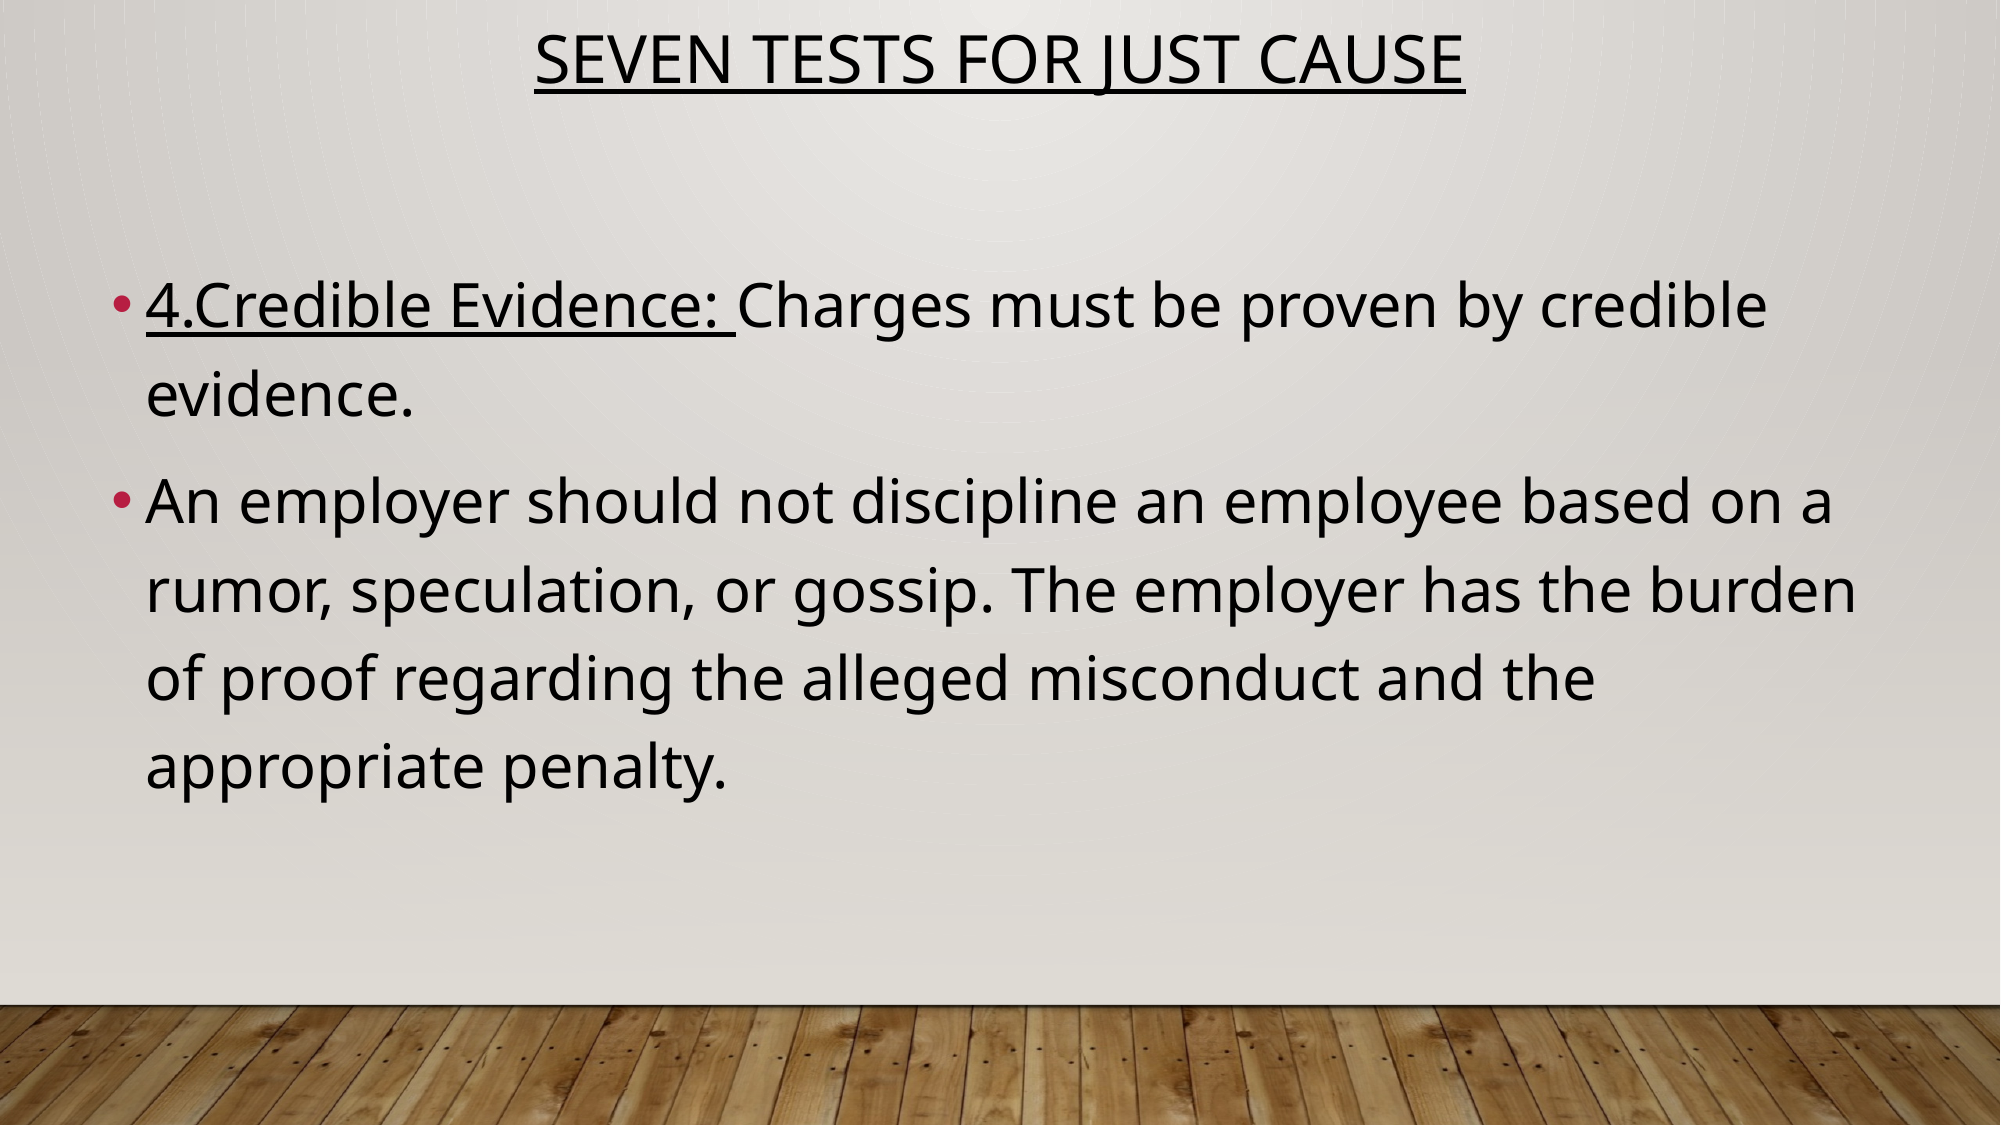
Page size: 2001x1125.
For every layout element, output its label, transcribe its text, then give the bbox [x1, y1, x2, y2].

title SEVEN TESTS for just cause [212, 18, 1788, 114]
picture [0, 1005, 2000, 1125]
list 4.Credible Evidence: Charges must be proven by credible evidence. An employer should not discipline an employee based on a rumor, speculation, or gossip. The employer has the burden of proof regarding the alleged misconduct and the appropriate penalty. [96, 244, 1904, 811]
